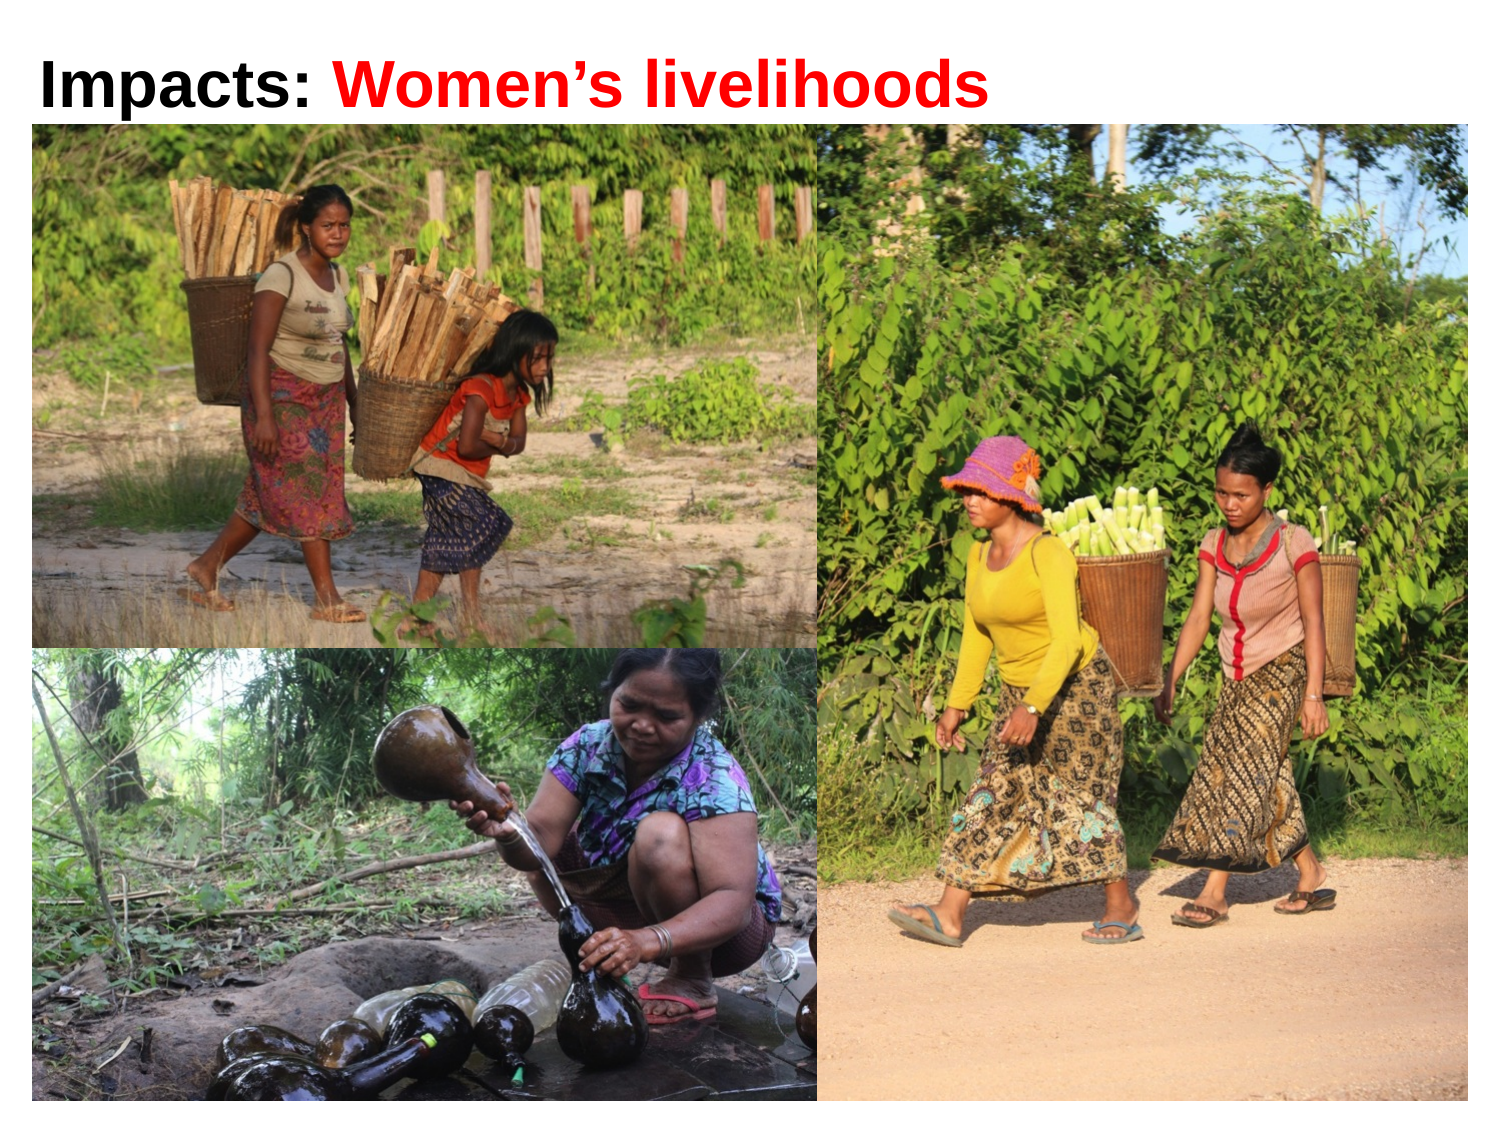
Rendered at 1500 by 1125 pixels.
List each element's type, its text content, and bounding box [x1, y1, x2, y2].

picture [32, 124, 1469, 1101]
text_box Impacts: Women’s livelihoods [24, 0, 1386, 162]
